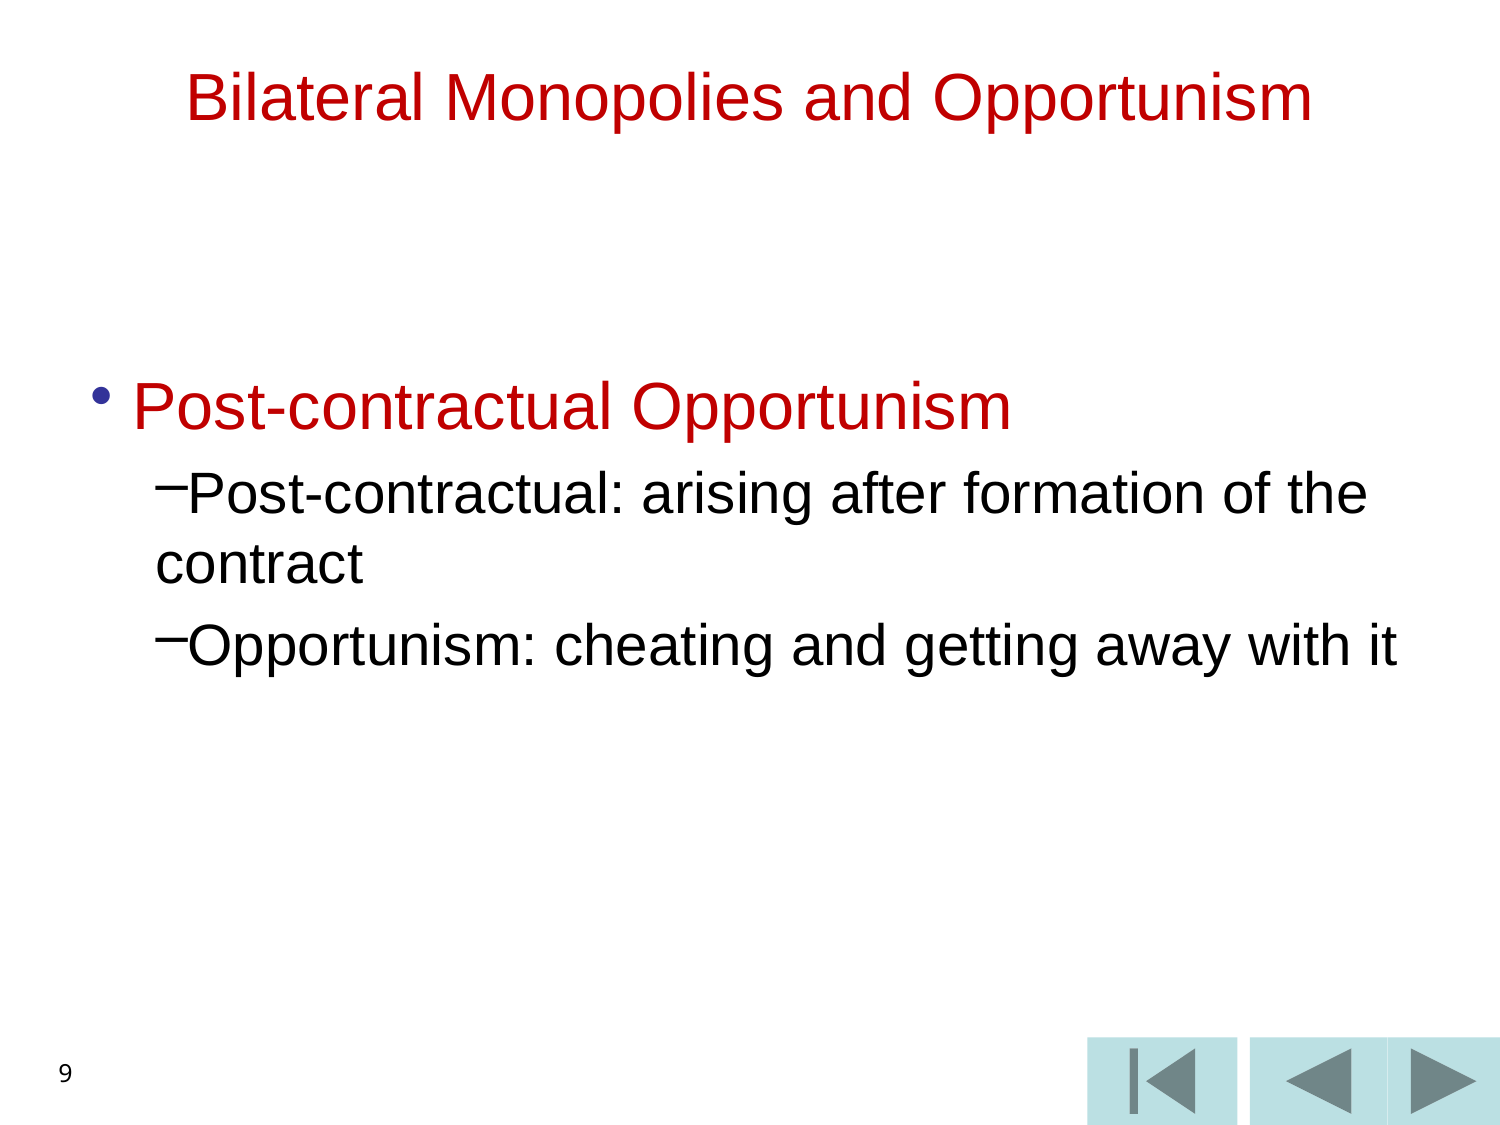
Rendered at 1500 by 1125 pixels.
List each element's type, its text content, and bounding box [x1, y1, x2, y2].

slide_number 9 [0, 1049, 88, 1125]
list Post-contractual Opportunism Post-contractual: arising after formation of the contract Opportunism: cheating and getting away with it [75, 262, 1425, 1005]
title Bilateral Monopolies and Opportunism [0, 0, 1500, 188]
